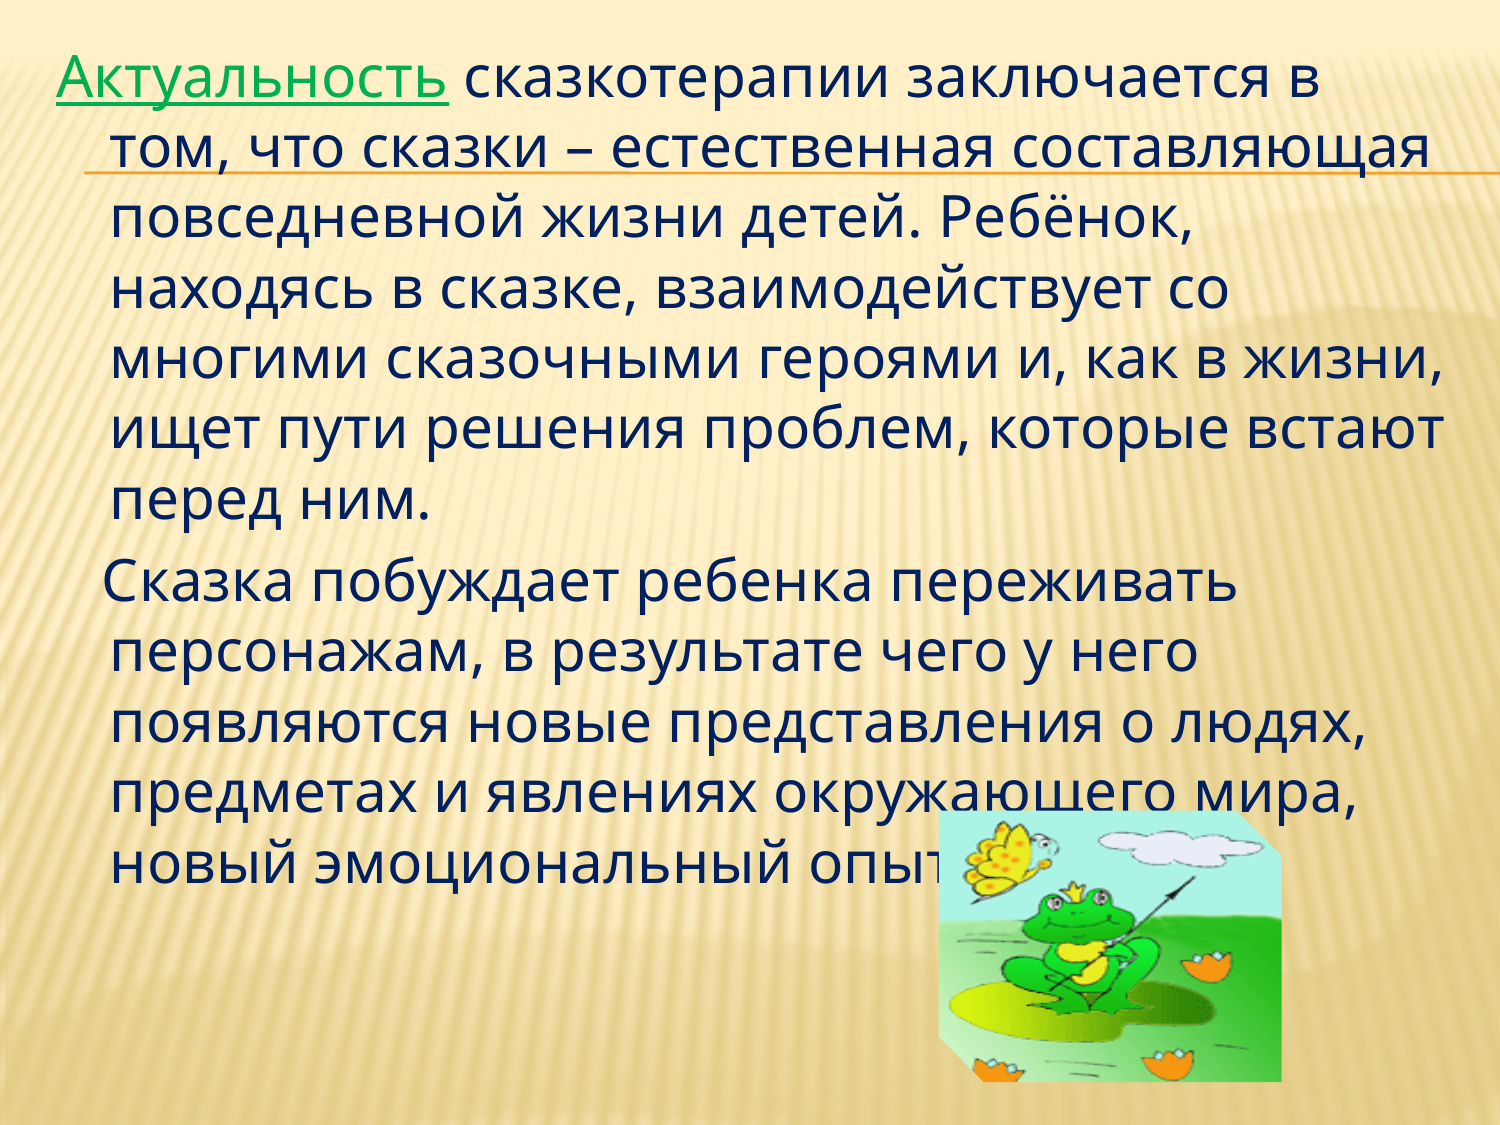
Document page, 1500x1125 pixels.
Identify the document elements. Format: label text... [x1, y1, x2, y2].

picture [938, 810, 1282, 1083]
list Актуальность сказкотерапии заключается в том, что сказки – естественная составляющая повседневной жизни детей. Ребёнок, находясь в сказке, взаимодействует со многими сказочными героями и, как в жизни, ищет пути решения проблем, которые встают перед ним. Сказка побуждает ребенка переживать персонажам, в результате чего у него появляются новые представления о людях, предметах и явлениях окружающего мира, новый эмоциональный опыт. [41, 30, 1467, 922]
